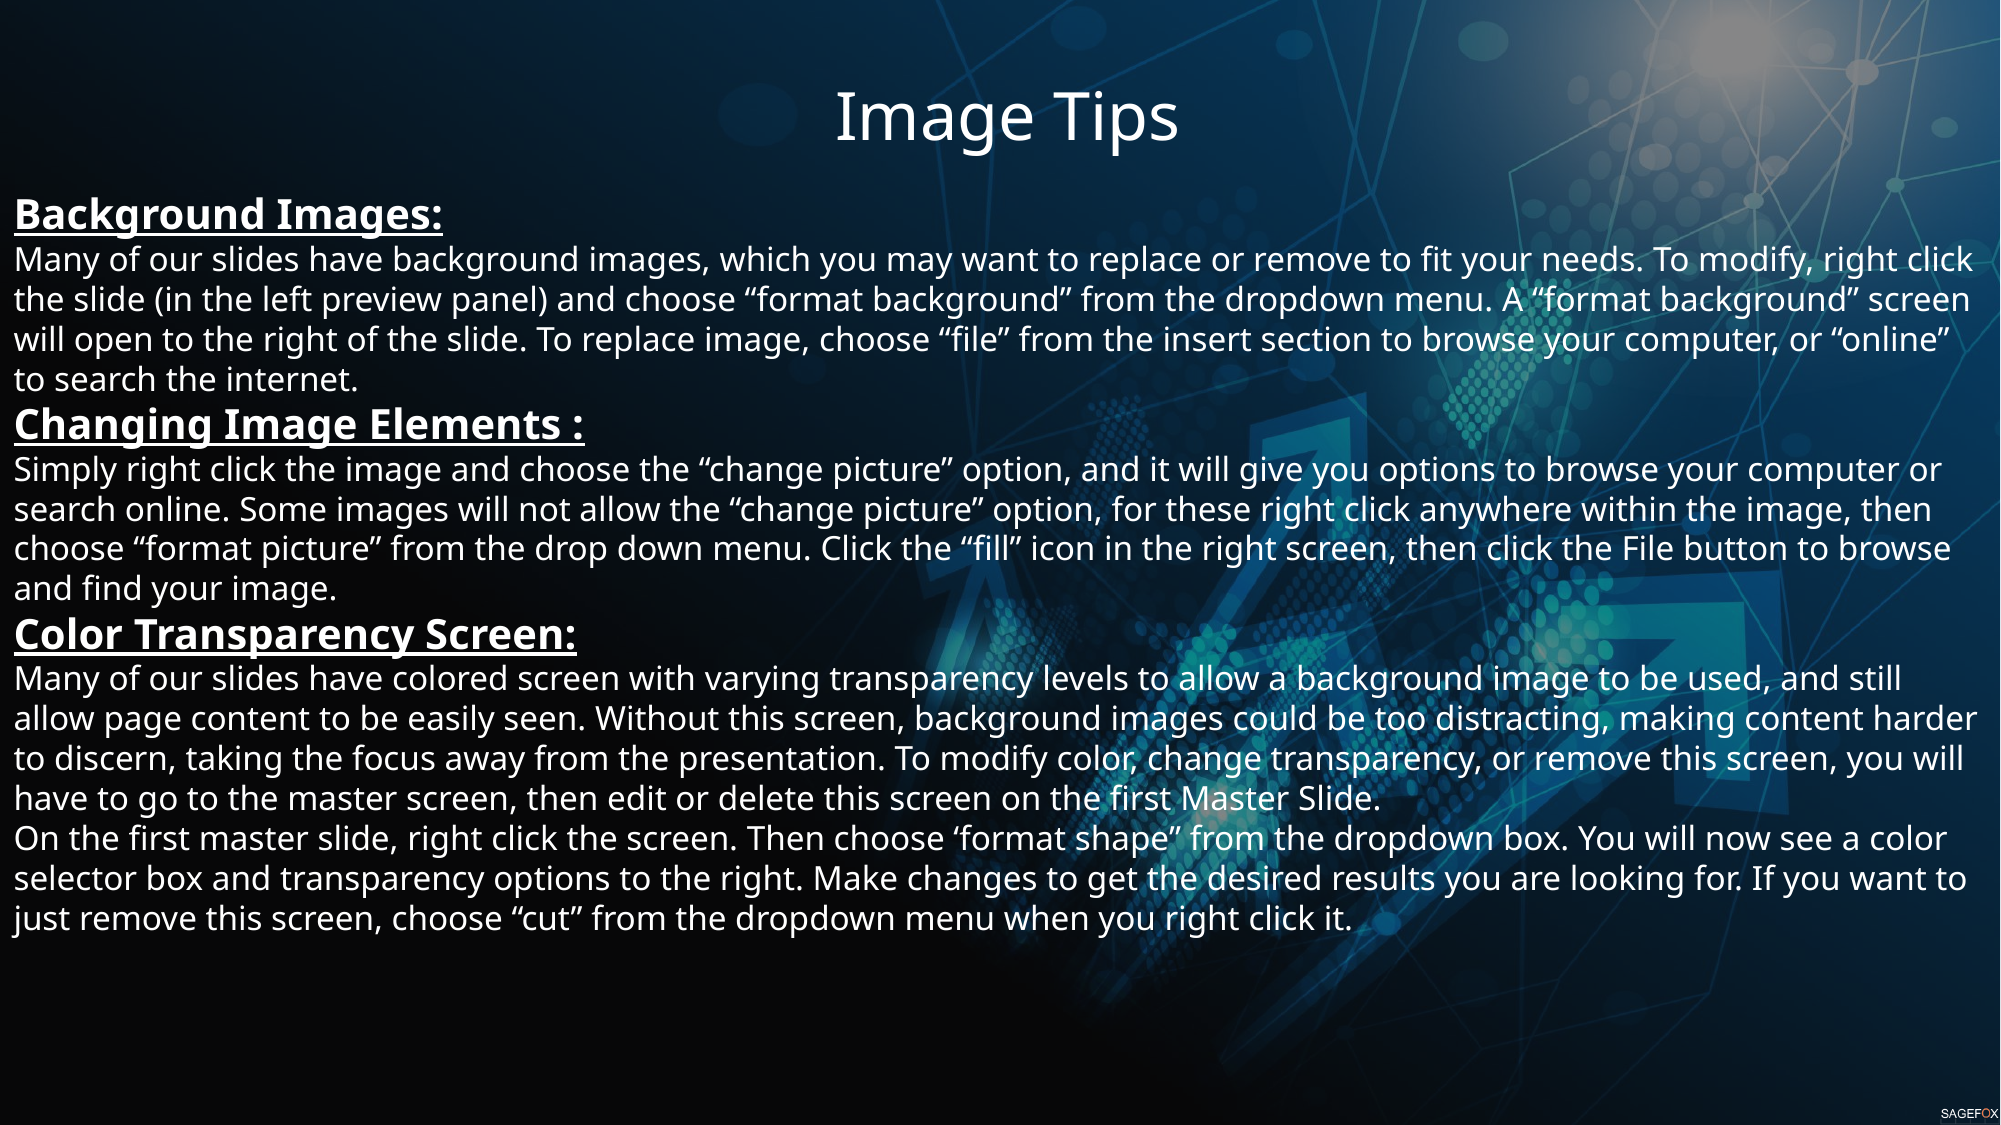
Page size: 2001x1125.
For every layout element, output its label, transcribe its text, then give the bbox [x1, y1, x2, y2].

text_box Background Images: Many of our slides have background images, which you may want to replace or remove to fit your needs. To modify, right click the slide (in the left preview panel) and choose “format background” from the dropdown menu. A “format background” screen will open to the right of the slide. To replace image, choose “file” from the insert section to browse your computer, or “online” to search the internet. Changing Image Elements : Simply right click the image and choose the “change picture” option, and it will give you options to browse your computer or search online. Some images will not allow the “change picture” option, for these right click anywhere within the image, then choose “format picture” from the drop down menu. Click the “fill” icon in the right screen, then click the File button to browse and find your image. Color Transparency Screen: Many of our slides have colored screen with varying transparency levels to allow a background image to be used, and still allow page content to be easily seen. Without this screen, background images could be too distracting, making content harder to discern, taking the focus away from the presentation. To modify color, change transparency, or remove this screen, you will have to go to the master screen, then edit or delete this screen on the first Master Slide. On the first master slide, right click the screen. Then choose ‘format shape” from the dropdown box. You will now see a color selector box and transparency options to the right. Make changes to get the desired results you are looking for. If you want to just remove this screen, choose “cut” from the dropdown menu when you right click it. [0, 0, 2000, 1125]
title Image Tips [597, 59, 1420, 177]
